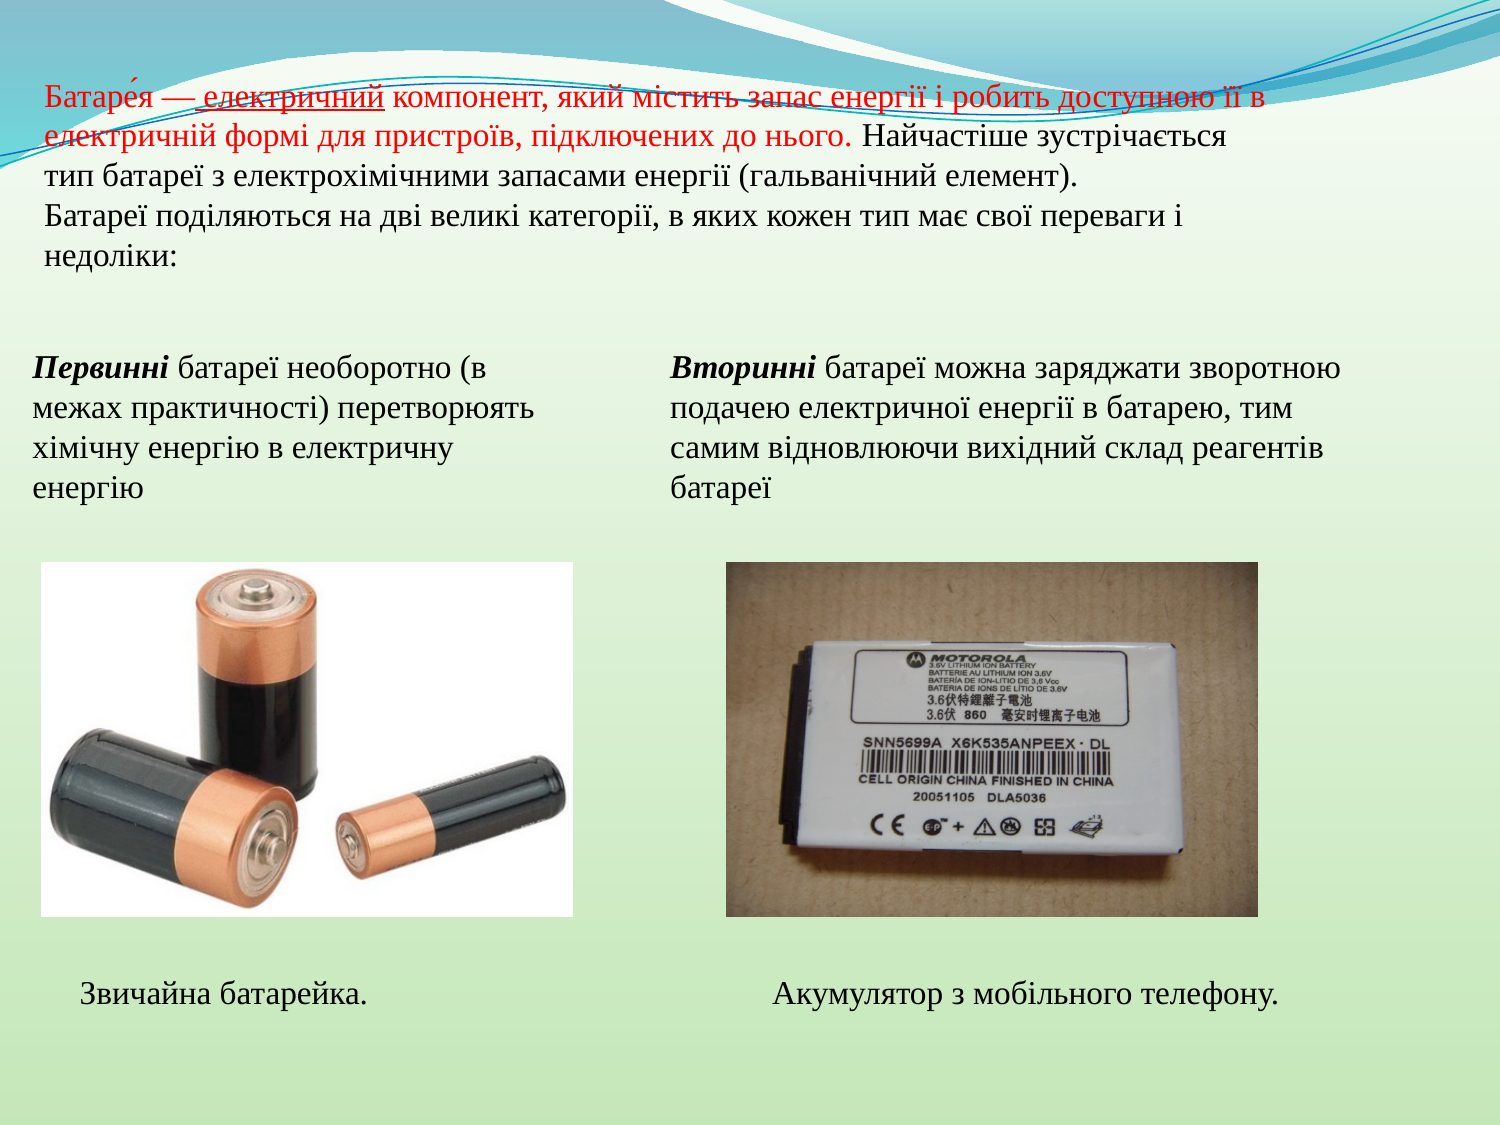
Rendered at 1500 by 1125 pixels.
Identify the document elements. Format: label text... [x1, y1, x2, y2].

text_box Первинні батареї необоротно (в межах практичності) перетворюять хімічну енергію в електричну енергію [17, 338, 585, 553]
text_box Звичайна батарейка. Акумулятор з мобільного телефону. [64, 964, 1388, 1019]
text_box Батаре́я — електричний компонент, який містить запас енергії і робить доступною її в електричній формі для пристроїв, підключених до нього. Найчастіше зустрічається тип батареї з електрохімічними запасами енергії (гальванічний елемент). Батареї поділяються на дві великі категорії, в яких кожен тип має свої переваги і недоліки: [29, 66, 1294, 281]
picture [40, 562, 573, 917]
picture [726, 562, 1259, 917]
text_box Вторинні батареї можна заряджати зворотною подачею електричної енергії в батарею, тим самим відновлюючи вихідний склад реагентів батареї [655, 338, 1376, 513]
